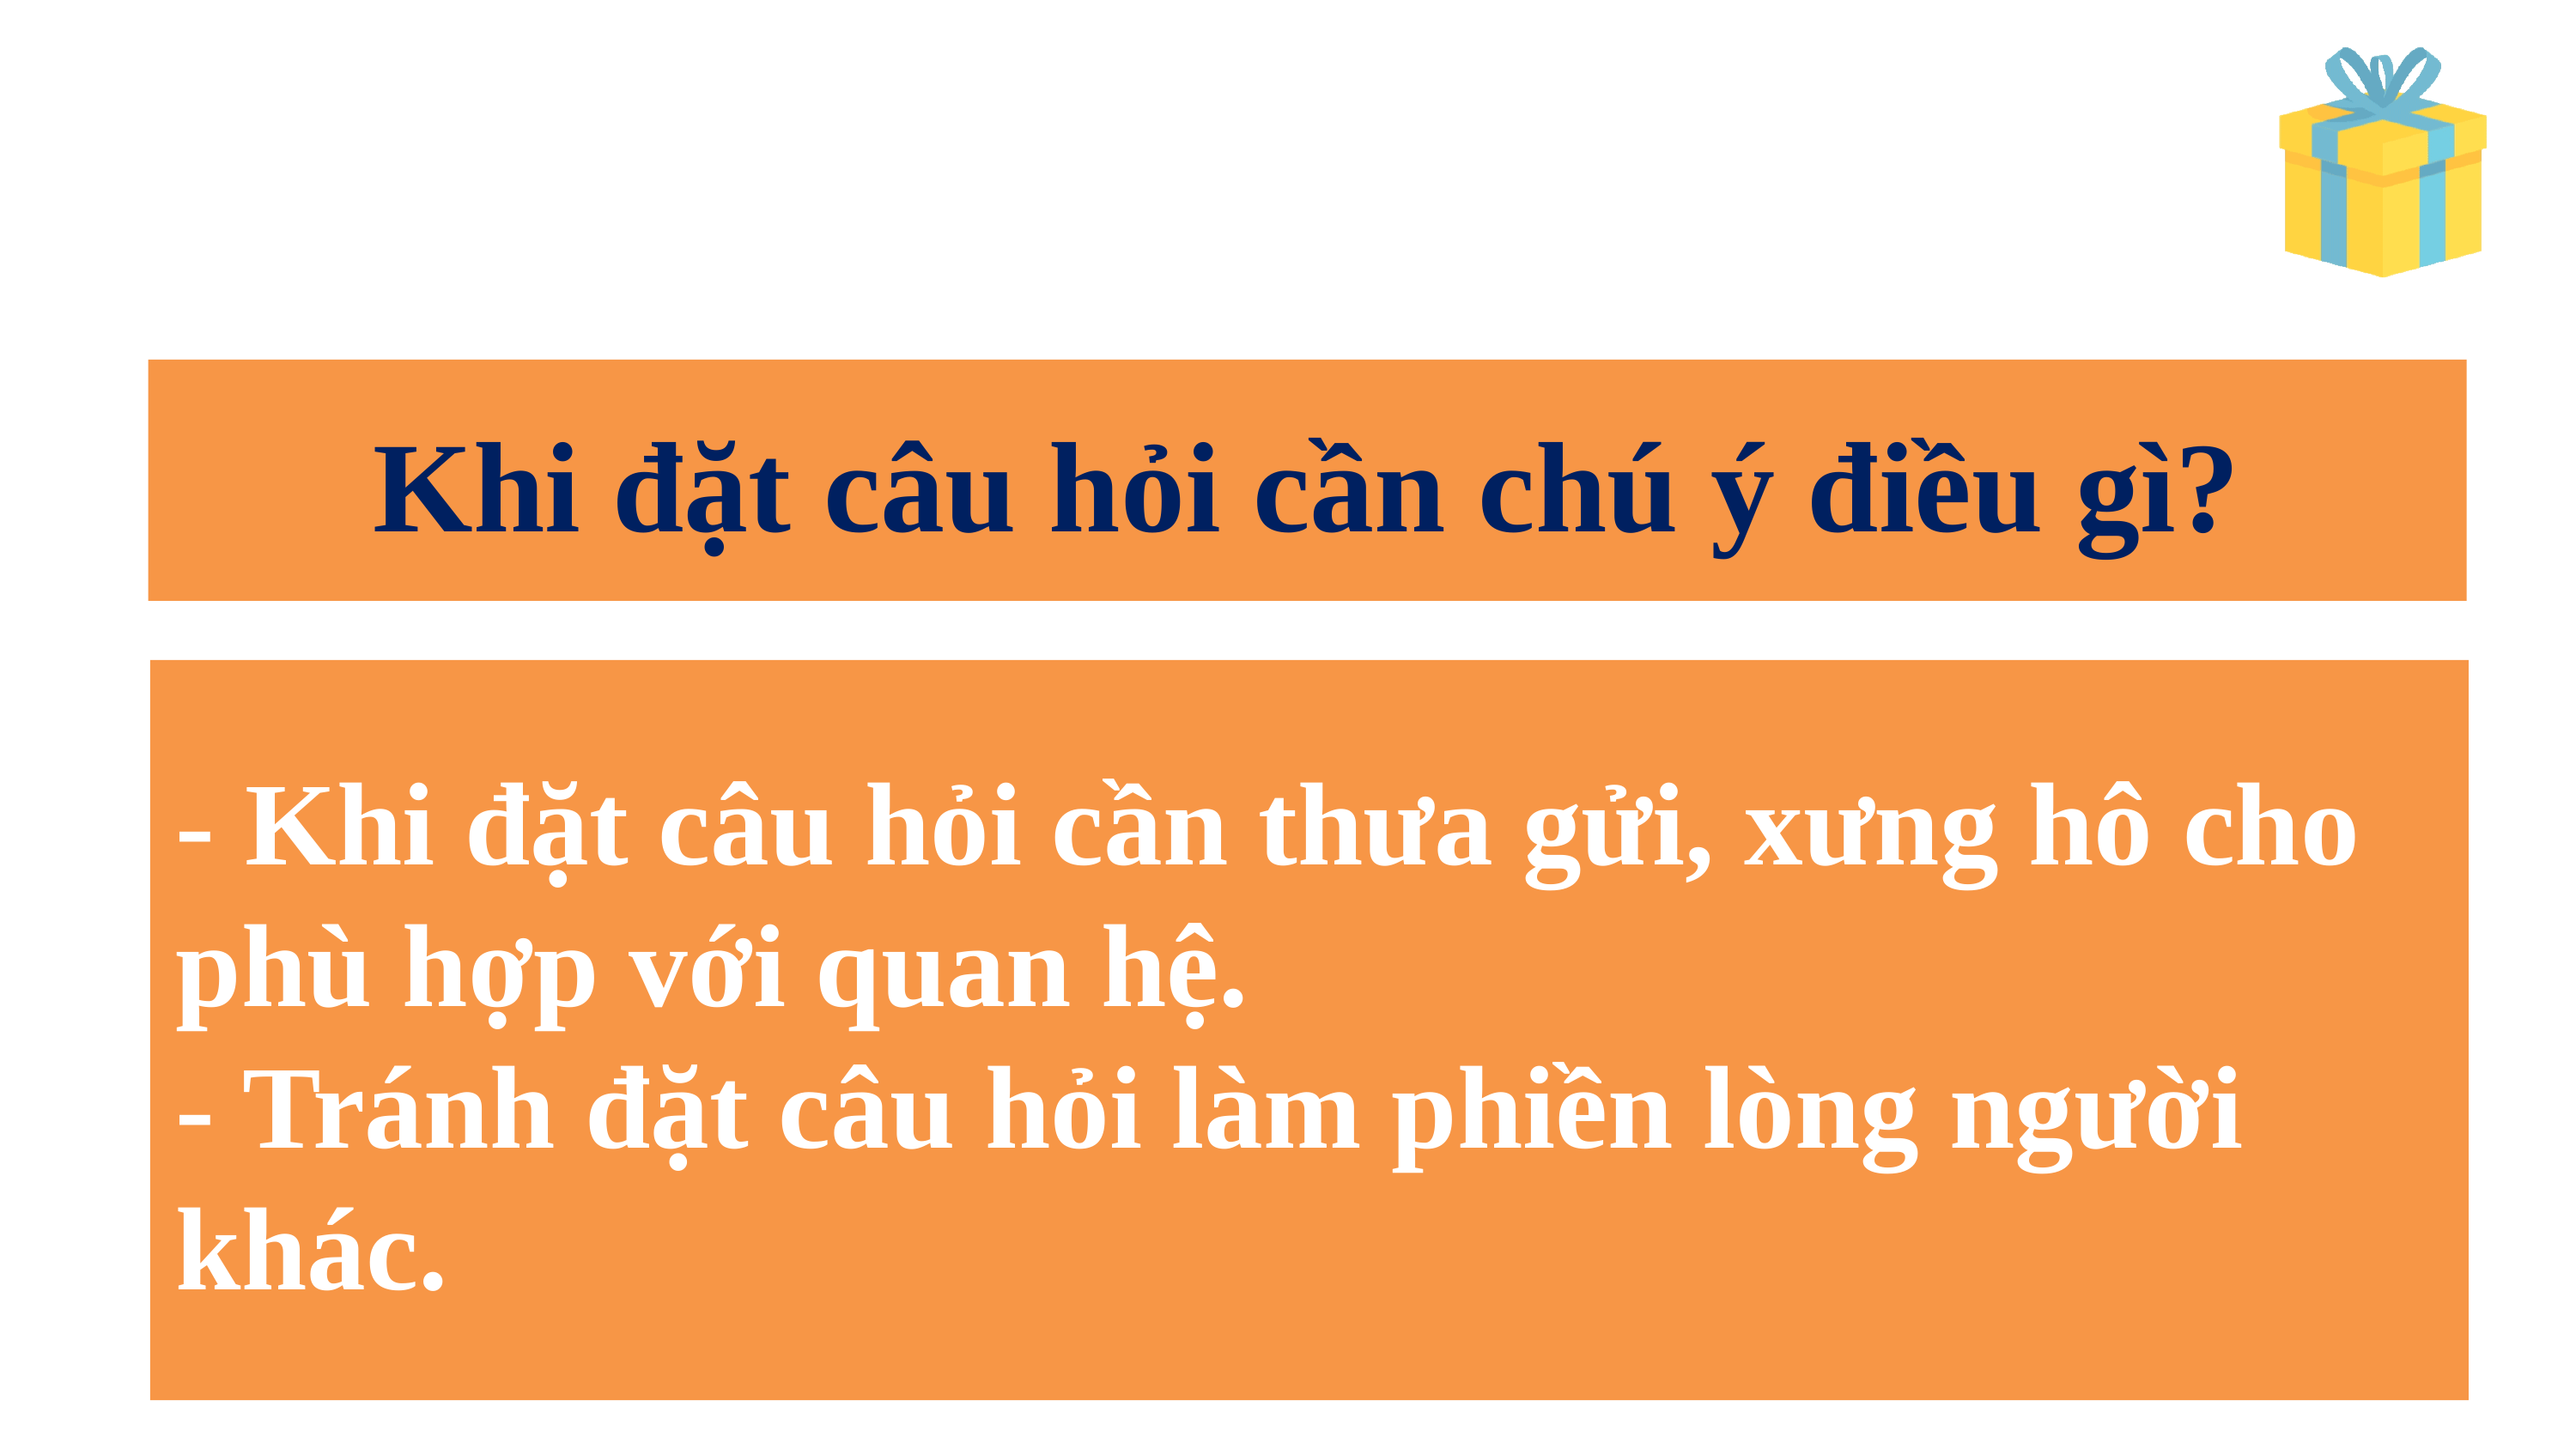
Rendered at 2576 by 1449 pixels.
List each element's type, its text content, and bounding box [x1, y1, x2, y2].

picture [2103, 0, 2576, 349]
text_box - Khi đặt câu hỏi cần thưa gửi, xưng hô cho phù hợp với quan hệ. - Tránh đặt câu hỏi làm phiền lòng người khác. [149, 659, 2469, 1401]
title Khi đặt câu hỏi cần chú ý điều gì? [148, 359, 2467, 601]
